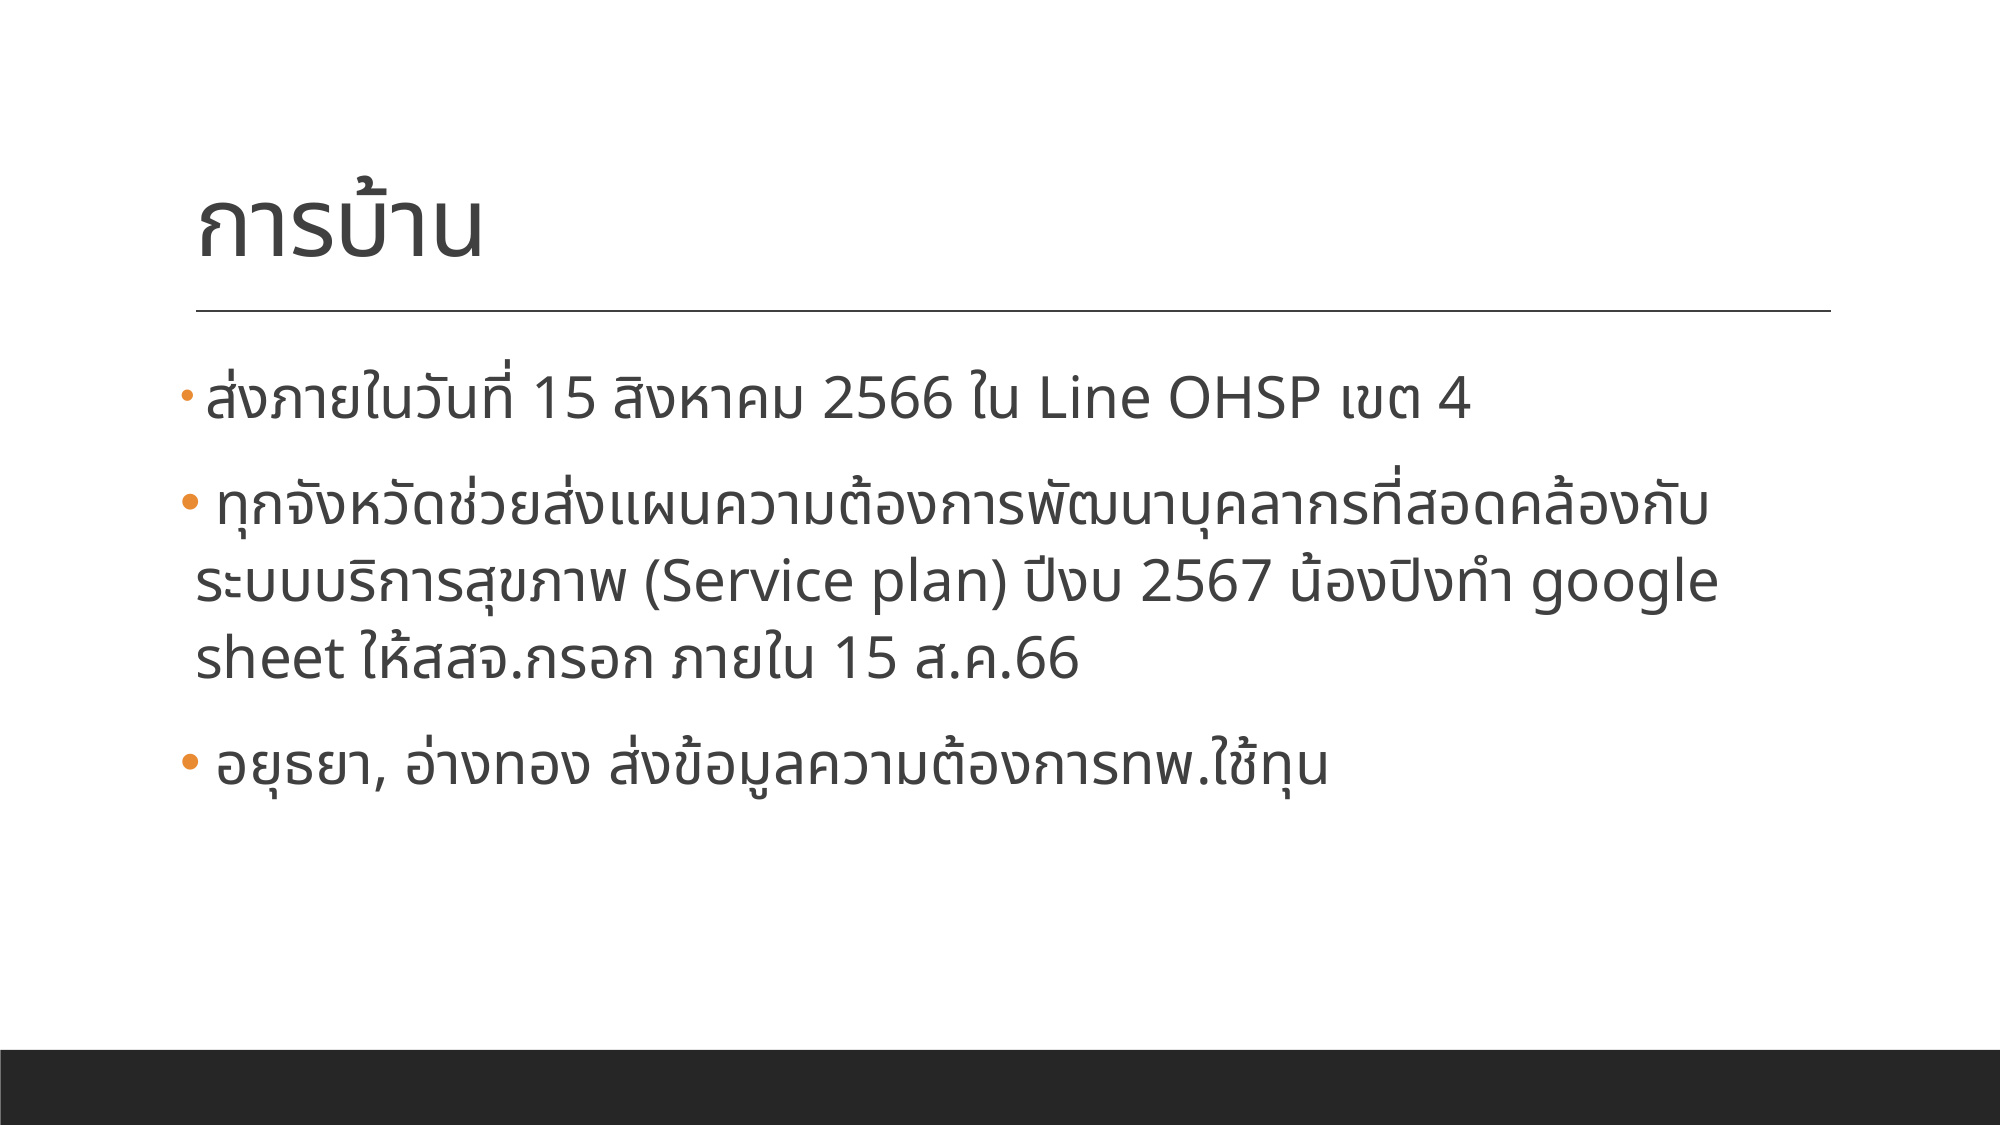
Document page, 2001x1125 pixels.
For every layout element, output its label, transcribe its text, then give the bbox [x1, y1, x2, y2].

title การบ้าน [180, 47, 1830, 285]
list ส่งภายในวันที่ 15 สิงหาคม 2566 ใน Line OHSP เขต 4 ทุกจังหวัดช่วยส่งแผนความต้องการพัฒนาบุคลากรที่สอดคล้องกับระบบบริการสุขภาพ (Service plan) ปีงบ 2567 น้องปิงทำ google sheet ให้สสจ.กรอก ภายใน 15 ส.ค.66 อยุธยา, อ่างทอง ส่งข้อมูลความต้องการทพ.ใช้ทุน [180, 345, 1830, 963]
